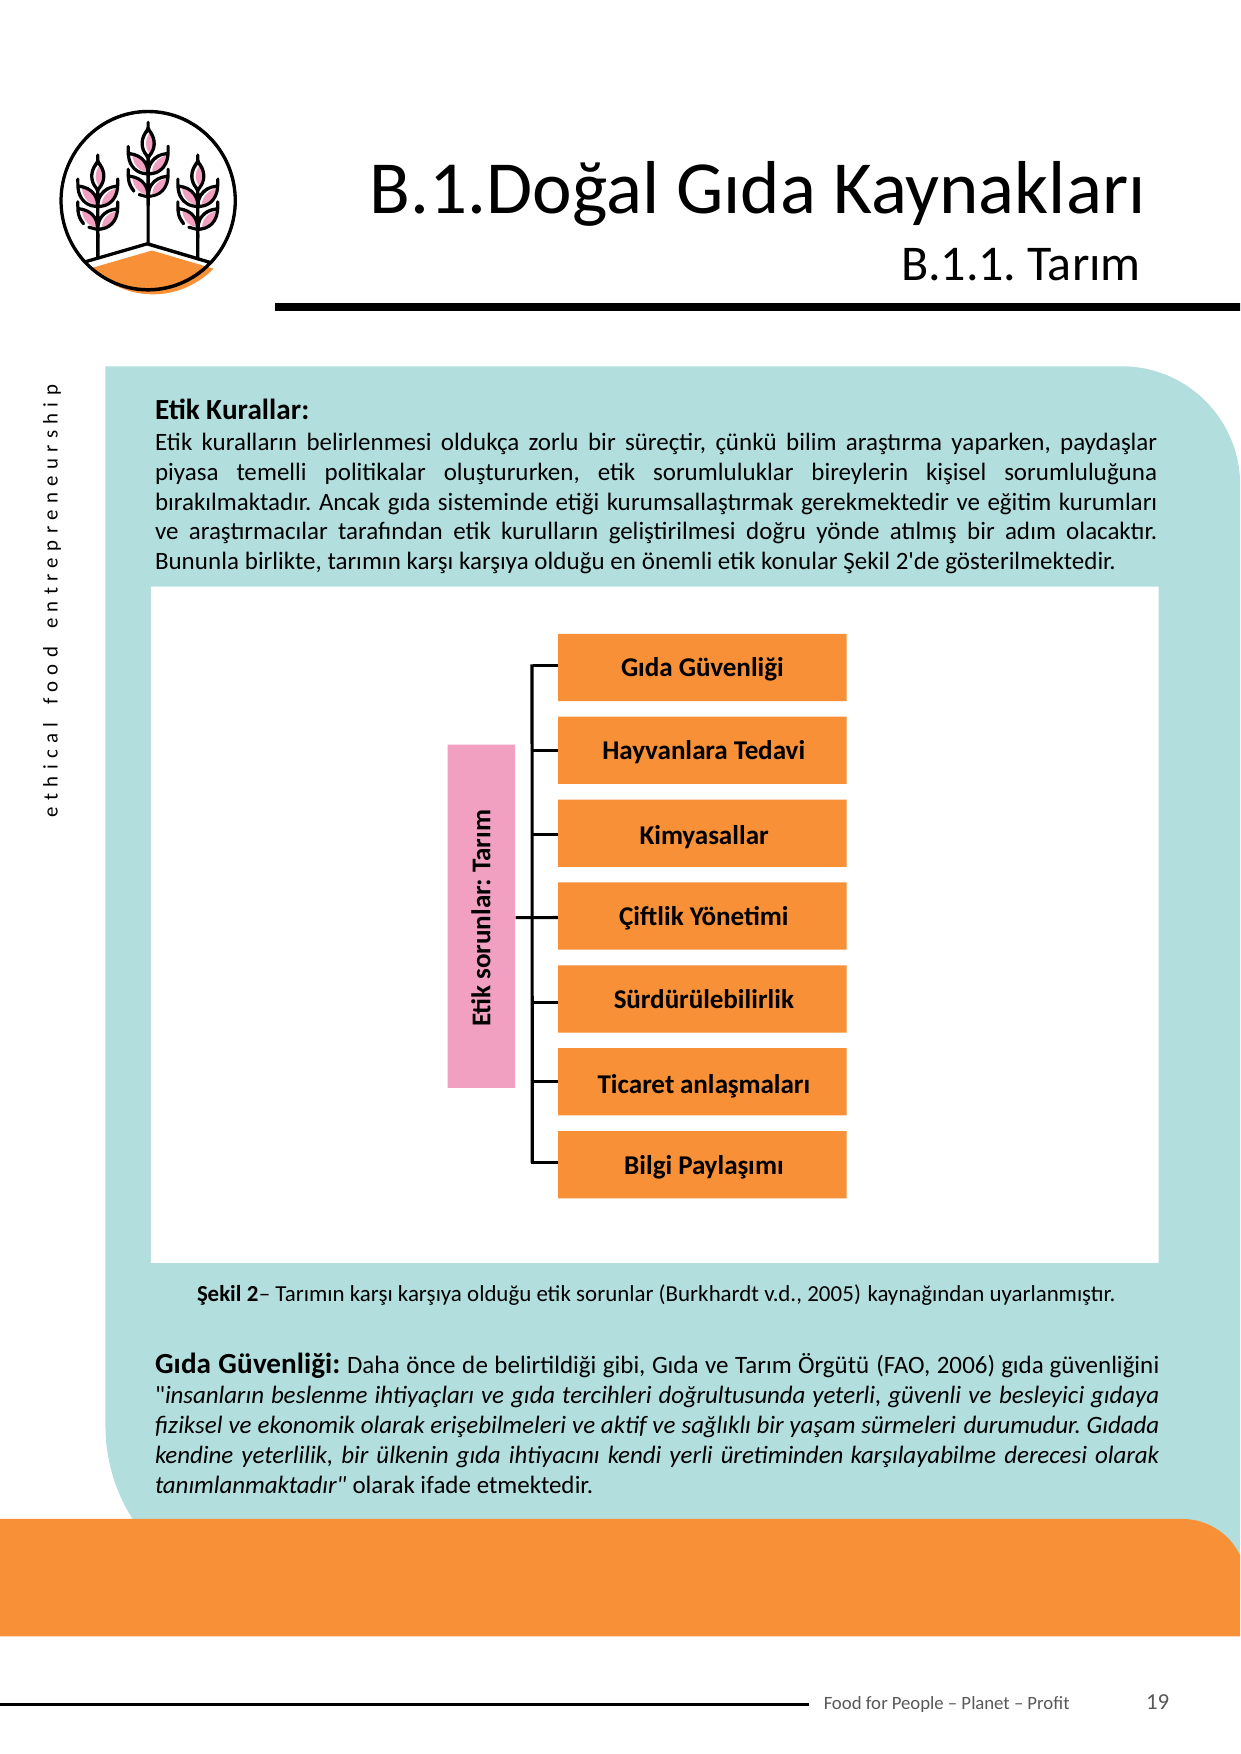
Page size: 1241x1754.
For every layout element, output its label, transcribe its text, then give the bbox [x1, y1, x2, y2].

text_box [515, 664, 557, 1163]
list B.1.Doğal Gıda Kaynakları [355, 131, 1241, 287]
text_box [59, 109, 237, 295]
text_box Etik sorunlar: Tarım [455, 746, 504, 1091]
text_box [557, 633, 847, 1199]
text_box [446, 744, 515, 1089]
text_box 19 [1131, 1662, 1201, 1739]
text_box Şekil 2– Tarımın karşı karşıya olduğu etik sorunlar (Burkhardt v.d., 2005) kaynağından uyarlanmıştır. [182, 1270, 1241, 1314]
list Etik Kurallar: Etik kuralların belirlenmesi oldukça zorlu bir süreçtir, çünkü bilim araştırma yaparken, paydaşlar piyasa temelli politikalar oluştururken, etik sorumluluklar bireylerin kişisel sorumluluğuna bırakılmaktadır. Ancak gıda sisteminde etiği kurumsallaştırmak gerekmektedir ve eğitim kurumları ve araştırmacılar tarafından etik kurulların geliştirilmesi doğru yönde atılmış bir adım olacaktır. Bununla birlikte, tarımın karşı karşıya olduğu en önemli etik konular Şekil 2'de gösterilmektedir. Gıda Güvenliği: Daha önce de belirtildiği gibi, Gıda ve Tarım Örgütü (FAO, 2006) gıda güvenliğini "insanların beslenme ihtiyaçları ve gıda tercihleri doğrultusunda yeterli, güvenli ve besleyici gıdaya fiziksel ve ekonomik olarak erişebilmeleri ve aktif ve sağlıklı bir yaşam sürmeleri durumudur. Gıdada kendine yeterlilik, bir ülkenin gıda ihtiyacını kendi yerli üretiminden karşılayabilme derecesi olarak tanımlanmaktadır" olarak ifade etmektedir. [140, 382, 1175, 1535]
text_box B.1.1. Tarım [532, 223, 1156, 299]
